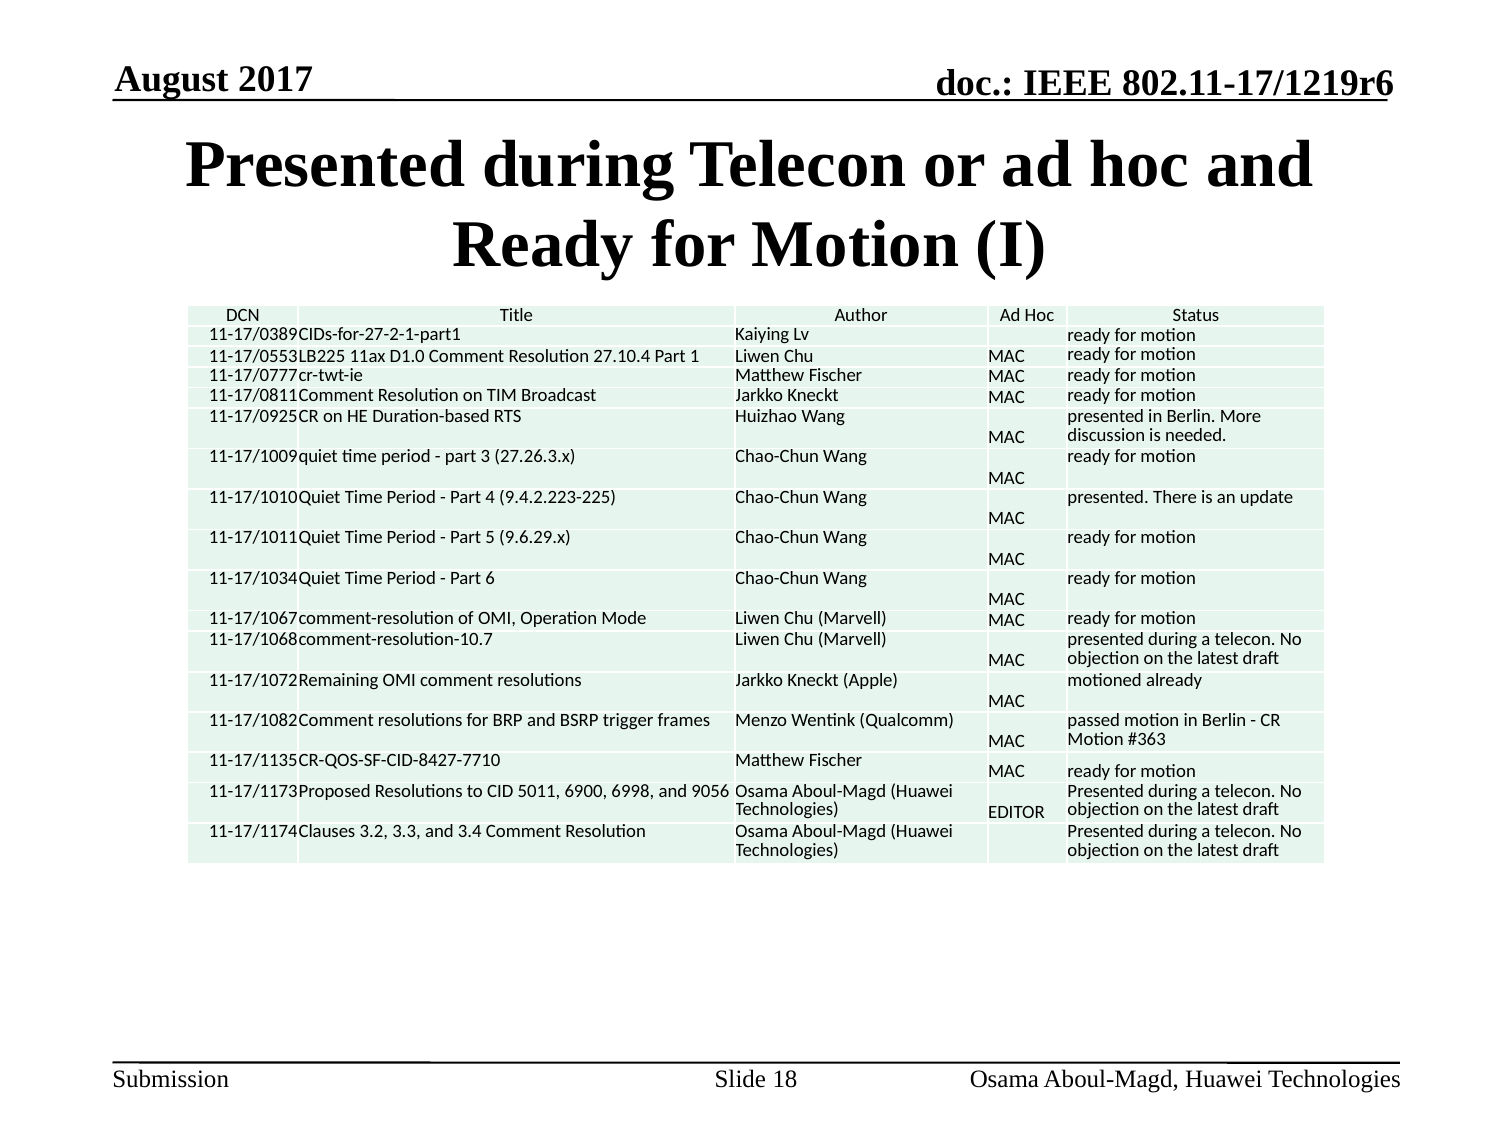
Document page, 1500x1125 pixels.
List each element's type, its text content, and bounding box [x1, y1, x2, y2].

table_cell 11-17/1011 [188, 530, 297, 569]
table_cell MAC [989, 713, 1066, 751]
table_cell MAC [989, 490, 1066, 529]
table_cell 11-17/1082 [188, 713, 297, 751]
table_cell passed motion in Berlin - CR Motion #363 [1068, 713, 1324, 751]
table_cell Jarkko Kneckt [736, 388, 987, 407]
table_cell ready for motion [1068, 347, 1324, 366]
table_cell quiet time period - part 3 (27.26.3.x) [299, 449, 734, 488]
table_cell MAC [989, 753, 1066, 782]
table_cell 11-17/1072 [188, 673, 297, 711]
table_cell 11-17/1174 [188, 824, 297, 863]
table_cell presented. There is an update [1068, 490, 1324, 529]
table_cell Quiet Time Period - Part 6 [299, 571, 734, 610]
table_cell 11-17/1010 [188, 490, 297, 529]
table_cell Osama Aboul-Magd (Huawei Technologies) [736, 824, 987, 863]
table_cell ready for motion [1068, 388, 1324, 407]
table_cell ready for motion [1068, 530, 1324, 569]
table_cell Matthew Fischer [736, 753, 987, 782]
table_cell Presented during a telecon. No objection on the latest draft [1068, 783, 1324, 822]
table_cell motioned already [1068, 673, 1324, 711]
table_cell 11-17/1068 [188, 632, 297, 671]
table_cell LB225 11ax D1.0 Comment Resolution 27.10.4 Part 1 [299, 347, 734, 366]
table_cell ready for motion [1068, 753, 1324, 782]
table_cell 11-17/0389 [188, 327, 297, 345]
table_cell 11-17/1067 [188, 611, 297, 630]
table_cell Quiet Time Period - Part 5 (9.6.29.x) [299, 530, 734, 569]
table_cell Comment Resolution on TIM Broadcast [299, 388, 734, 407]
table_cell 11-17/1135 [188, 753, 297, 782]
table_cell Liwen Chu [736, 347, 987, 366]
title Presented during Telecon or ad hoc and Ready for Motion (I) [112, 112, 1388, 288]
table_cell MAC [989, 530, 1066, 569]
table_cell Quiet Time Period - Part 4 (9.4.2.223-225) [299, 490, 734, 529]
table_cell 11-17/1173 [188, 783, 297, 822]
table_cell MAC [989, 409, 1066, 448]
table_cell 11-17/1009 [188, 449, 297, 488]
table_cell MAC [989, 632, 1066, 671]
table_cell MAC [989, 673, 1066, 711]
table_cell MAC [989, 368, 1066, 387]
table_cell Liwen Chu (Marvell) [736, 632, 987, 671]
table_cell 11-17/1034 [188, 571, 297, 610]
table_cell 11-17/0777 [188, 368, 297, 387]
table_cell Chao-Chun Wang [736, 571, 987, 610]
table_cell MAC [989, 347, 1066, 366]
table_header Title [299, 306, 734, 325]
table_cell presented during a telecon. No objection on the latest draft [1068, 632, 1324, 671]
table_cell MAC [989, 611, 1066, 630]
table_cell presented in Berlin. More discussion is needed. [1068, 409, 1324, 448]
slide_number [114, 54, 423, 100]
table_cell ready for motion [1068, 449, 1324, 488]
table_cell EDITOR [989, 783, 1066, 822]
table_cell 11-17/0925 [188, 409, 297, 448]
table_cell MAC [989, 571, 1066, 610]
table_cell 11-17/0553 [188, 347, 297, 366]
table_cell Menzo Wentink (Qualcomm) [736, 713, 987, 751]
table_cell CR on HE Duration-based RTS [299, 409, 734, 448]
table_header Author [736, 306, 987, 325]
table_cell ready for motion [1068, 327, 1324, 345]
footer Osama Aboul-Magd, Huawei Technologies [878, 1061, 1402, 1093]
table_cell Chao-Chun Wang [736, 530, 987, 569]
table_cell ready for motion [1068, 368, 1324, 387]
table_cell Huizhao Wang [736, 409, 987, 448]
table_cell comment-resolution of OMI, Operation Mode [299, 611, 734, 630]
table_cell Remaining OMI comment resolutions [299, 673, 734, 711]
table_cell MAC [989, 449, 1066, 488]
table_header DCN [188, 306, 297, 325]
table_cell Liwen Chu (Marvell) [736, 611, 987, 630]
table_cell Presented during a telecon. No objection on the latest draft [1068, 824, 1324, 863]
table_cell comment-resolution-10.7 [299, 632, 734, 671]
table_header Status [1068, 306, 1324, 325]
table_cell Kaiying Lv [736, 327, 987, 345]
table_cell Proposed Resolutions to CID 5011, 6900, 6998, and 9056 [299, 783, 734, 822]
table_header Ad Hoc [989, 306, 1066, 325]
table_cell Matthew Fischer [736, 368, 987, 387]
table_cell ready for motion [1068, 611, 1324, 630]
table_cell ready for motion [1068, 571, 1324, 610]
table_cell [989, 824, 1066, 863]
table_cell Osama Aboul-Magd (Huawei Technologies) [736, 783, 987, 822]
table_cell cr-twt-ie [299, 368, 734, 387]
table_cell 11-17/0811 [188, 388, 297, 407]
table_cell Clauses 3.2, 3.3, and 3.4 Comment Resolution [299, 824, 734, 863]
slide_number Slide 18 [712, 1061, 800, 1123]
table_cell [989, 327, 1066, 345]
table_cell Chao-Chun Wang [736, 449, 987, 488]
table_cell Jarkko Kneckt (Apple) [736, 673, 987, 711]
table_cell Chao-Chun Wang [736, 490, 987, 529]
table_cell MAC [989, 388, 1066, 407]
table_cell CR-QOS-SF-CID-8427-7710 [299, 753, 734, 782]
table_cell Comment resolutions for BRP and BSRP trigger frames [299, 713, 734, 751]
table_cell CIDs-for-27-2-1-part1 [299, 327, 734, 345]
